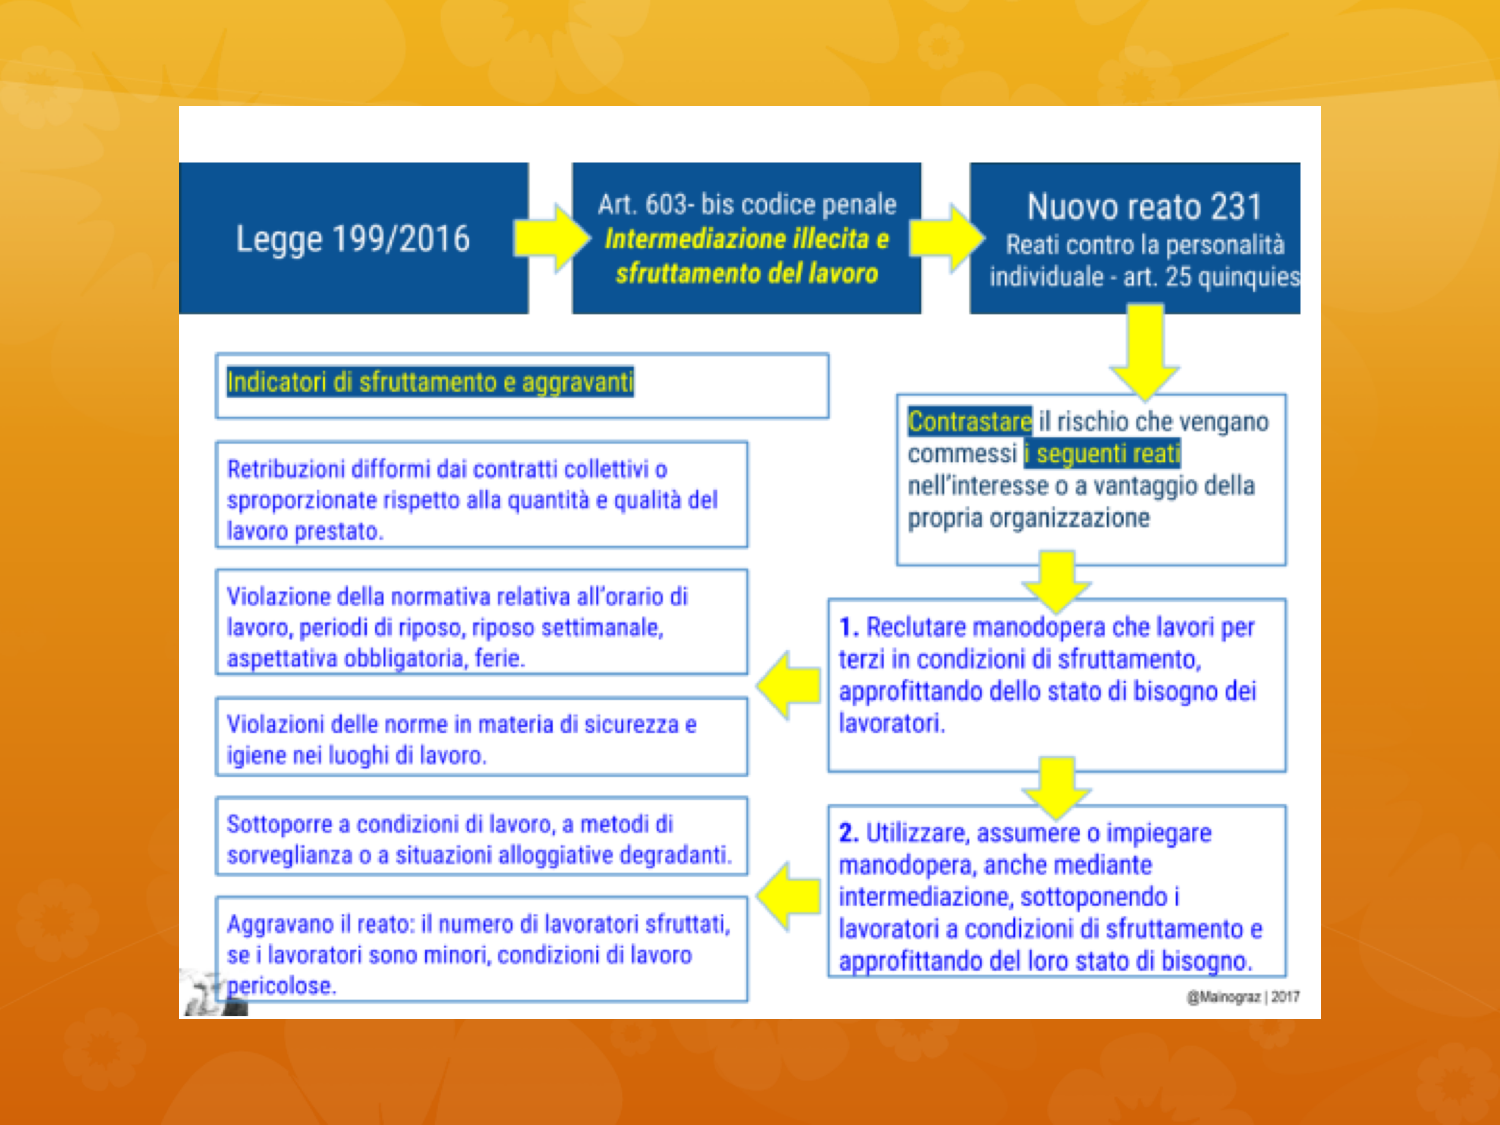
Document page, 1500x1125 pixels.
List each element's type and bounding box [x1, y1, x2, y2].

text_box [178, 105, 1321, 1019]
picture [0, 0, 1500, 1125]
